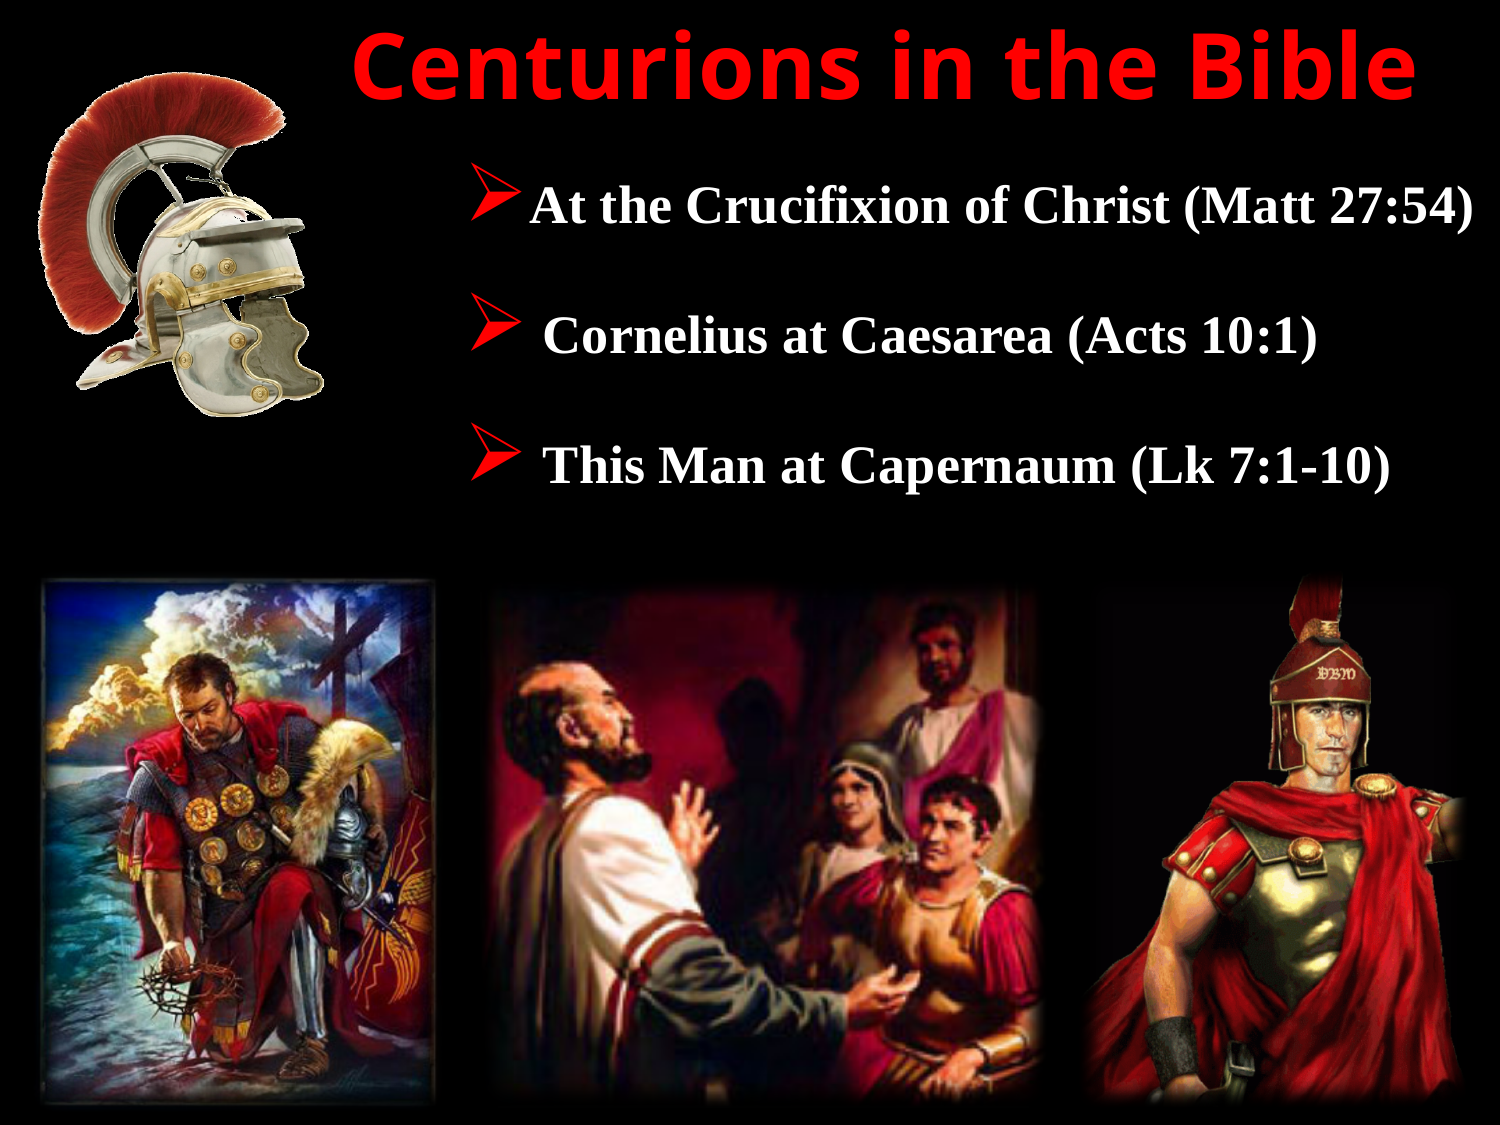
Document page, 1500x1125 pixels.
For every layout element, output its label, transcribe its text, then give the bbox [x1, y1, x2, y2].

text_box Centurions in the Bible [333, 0, 1437, 125]
picture [29, 567, 446, 1114]
text_box At the Crucifixion of Christ (Matt 27:54) Cornelius at Caesarea (Acts 10:1) This Man at Capernaum (Lk 7:1-10) [449, 162, 1500, 502]
picture [477, 574, 1048, 1109]
picture [8, 62, 363, 417]
picture [1077, 567, 1469, 1109]
